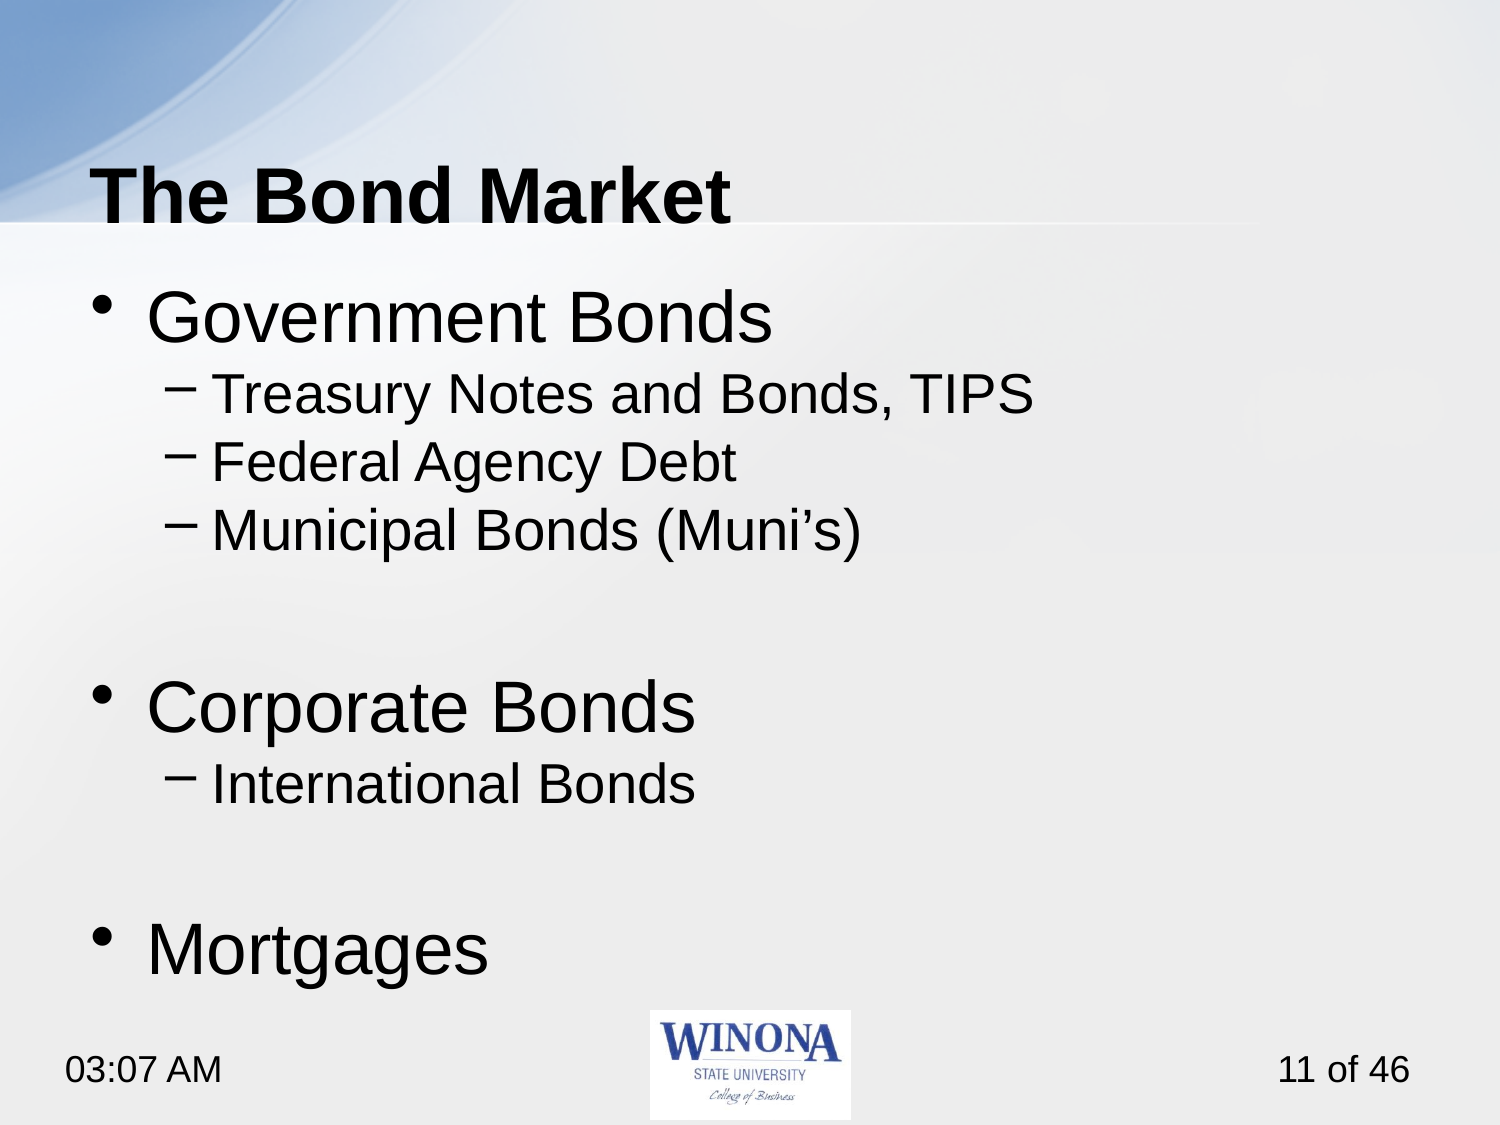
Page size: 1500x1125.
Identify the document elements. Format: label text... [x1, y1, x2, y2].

title The Bond Market [75, 58, 1425, 247]
picture [0, 0, 1500, 1125]
list Government Bonds Treasury Notes and Bonds, TIPS Federal Agency Debt Municipal Bonds (Muni’s) Corporate Bonds International Bonds Mortgages [75, 262, 1426, 1005]
